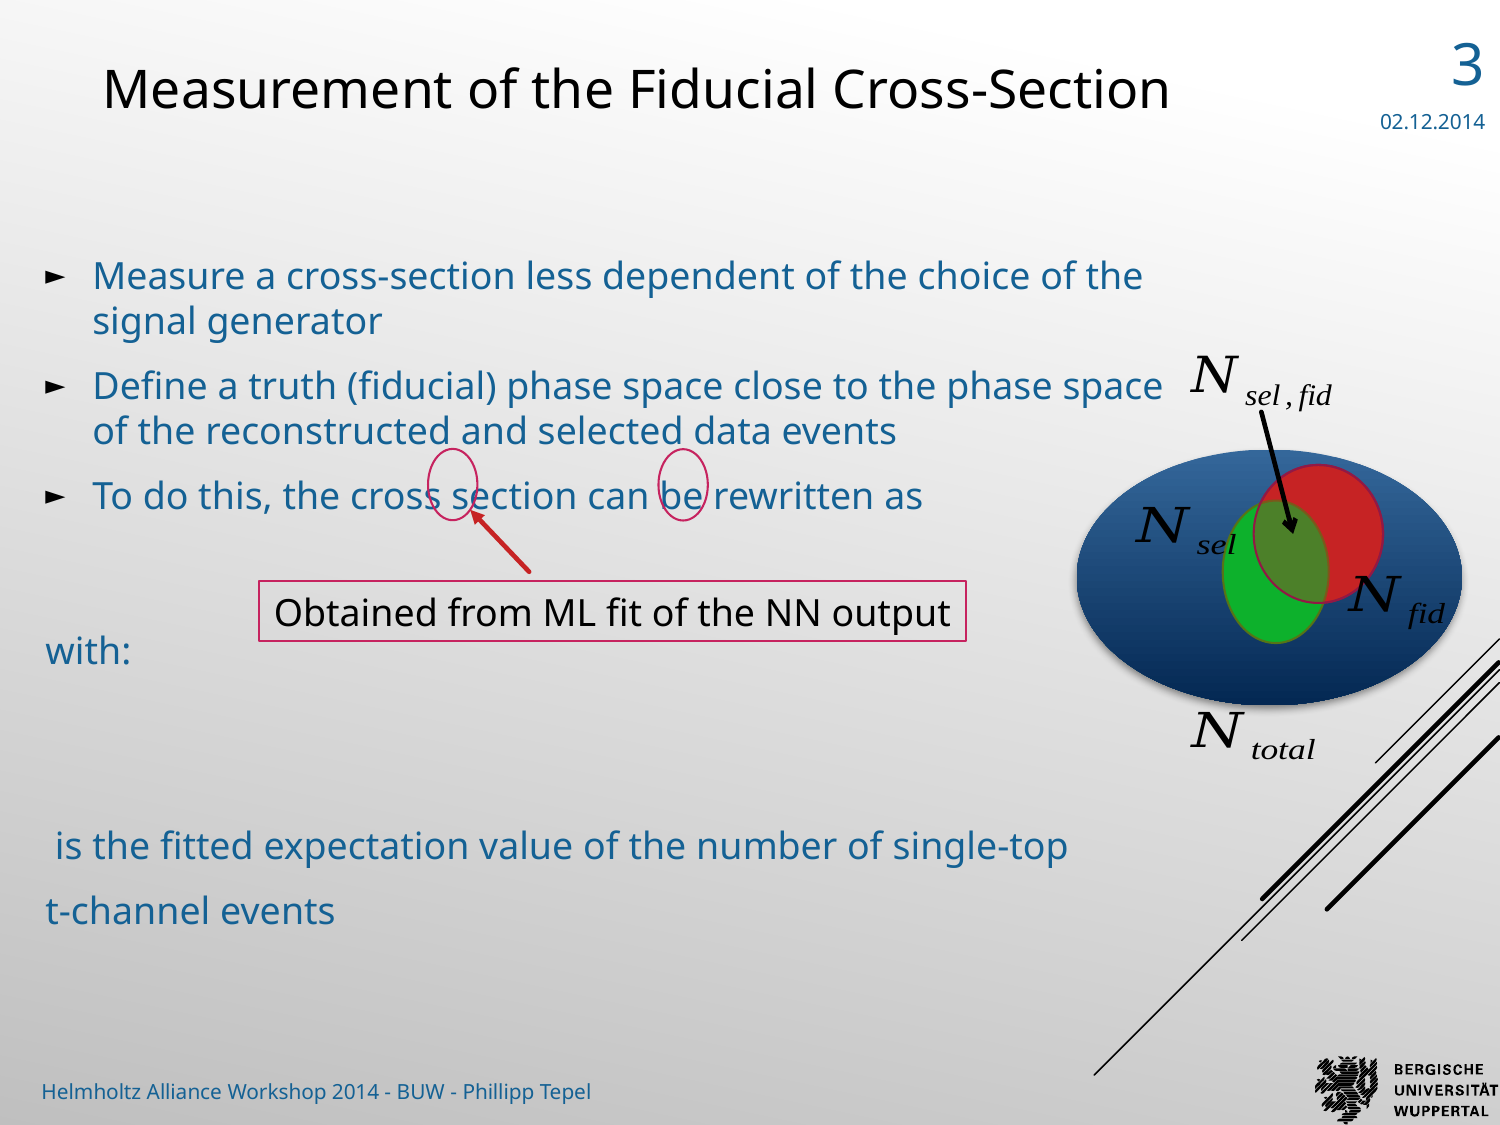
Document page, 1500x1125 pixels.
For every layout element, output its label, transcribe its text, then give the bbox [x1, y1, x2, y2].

slide_number 3 [1359, 4, 1500, 114]
text_box [426, 447, 479, 522]
text_box [657, 448, 709, 522]
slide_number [1302, 101, 1500, 162]
text_box Obtained from ML fit of the NN output [258, 580, 967, 642]
title Measurement of the Fiducial Cross-Section [87, 28, 1359, 147]
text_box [469, 509, 530, 572]
footer Helmholtz Alliance Workshop 2014 - BUW - Phillipp Tepel [26, 1071, 980, 1111]
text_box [1076, 349, 1463, 767]
